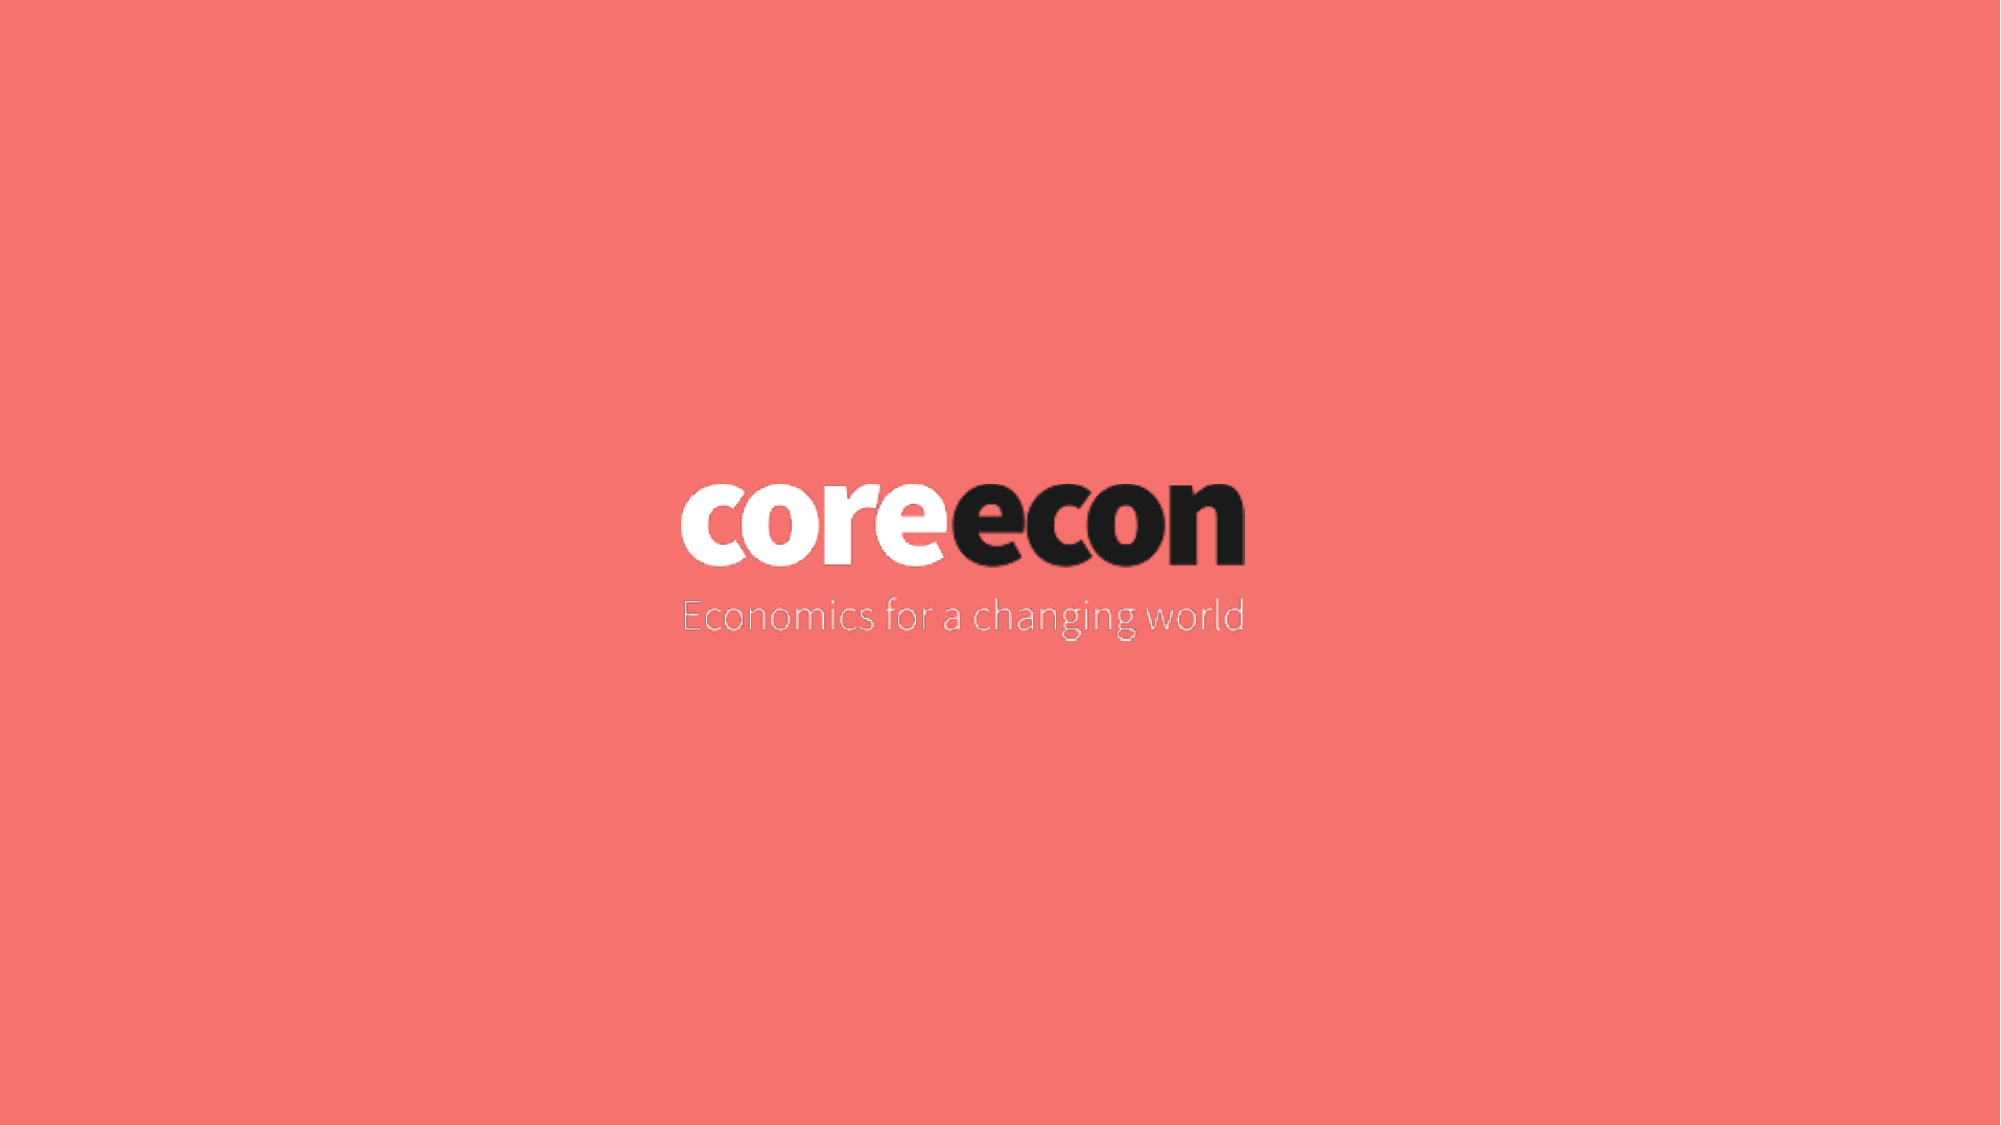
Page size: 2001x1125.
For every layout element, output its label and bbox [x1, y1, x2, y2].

picture [681, 484, 1245, 641]
